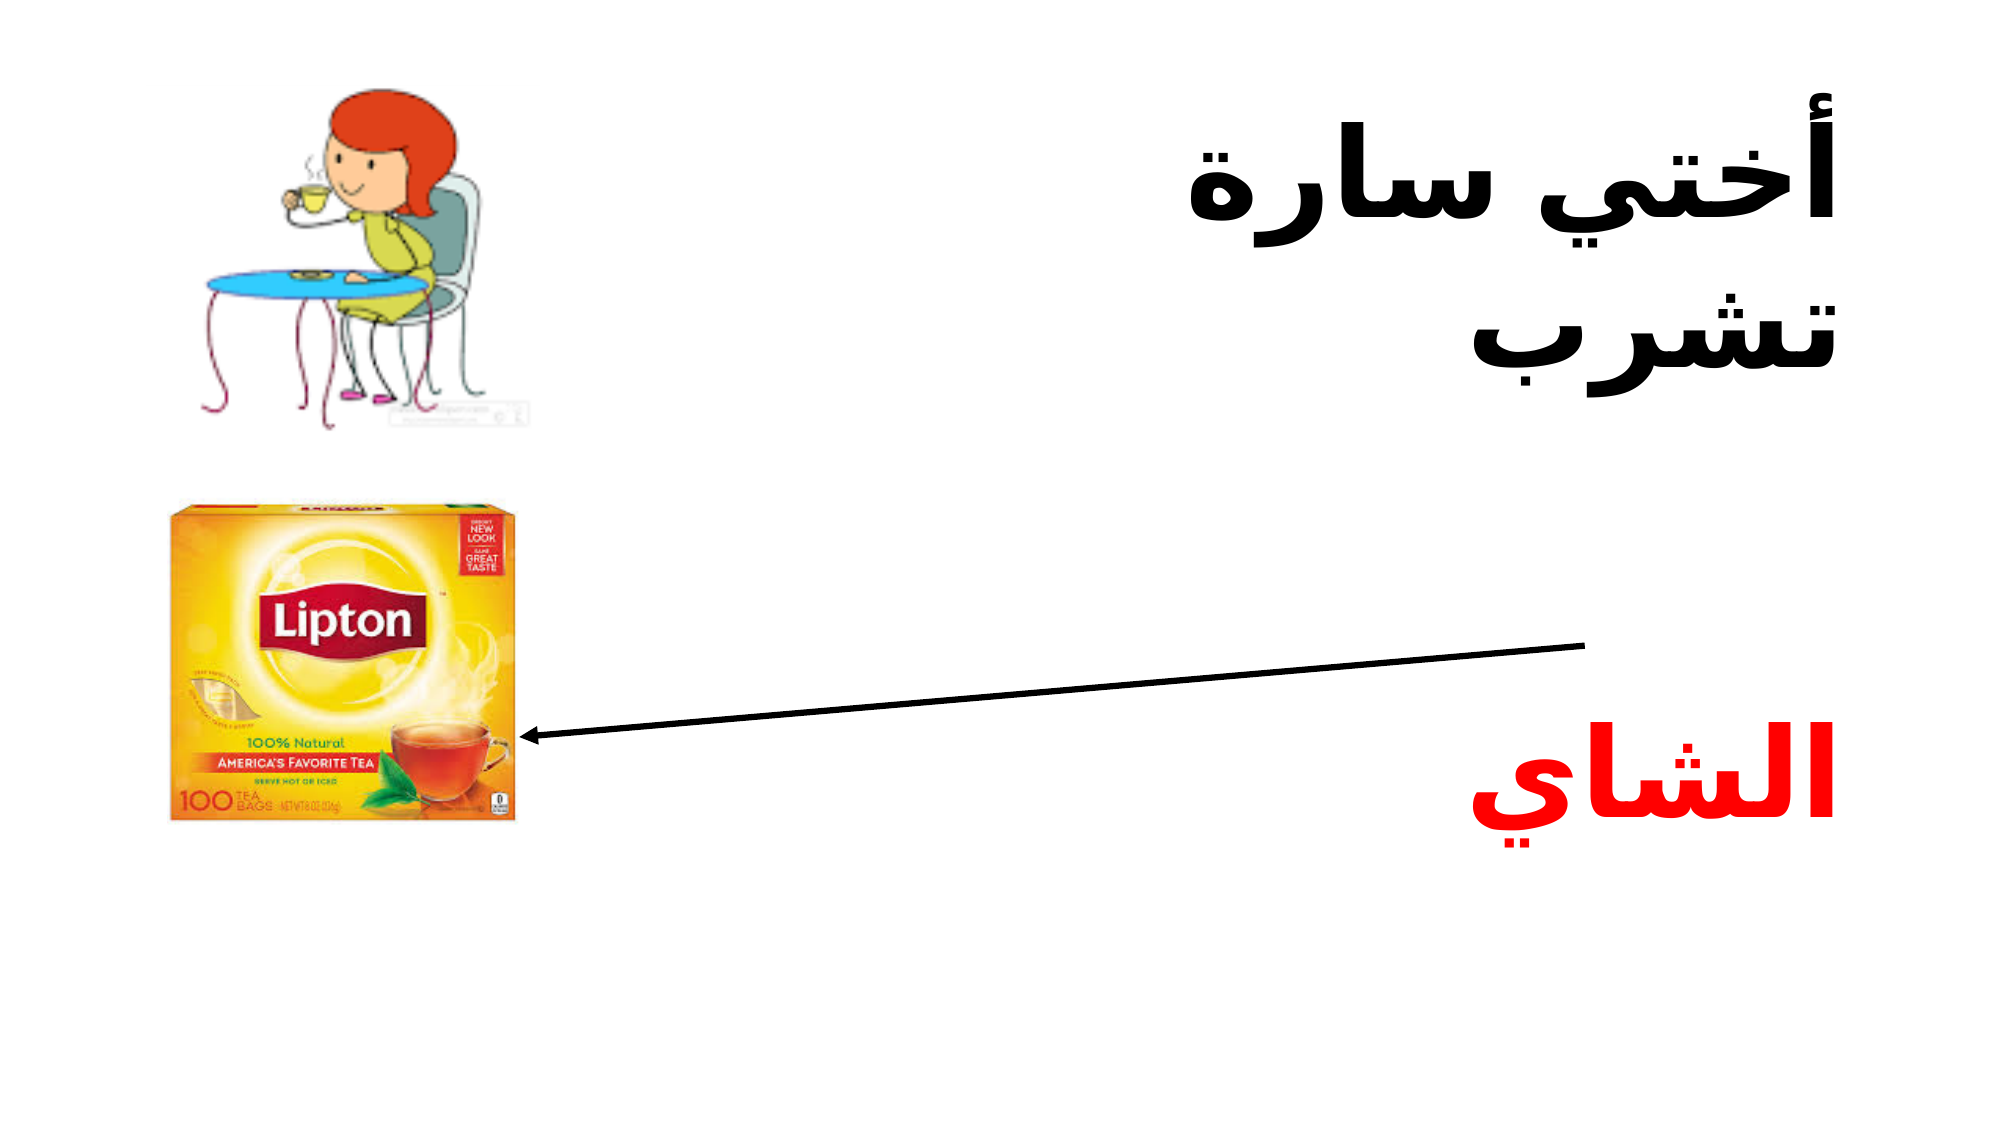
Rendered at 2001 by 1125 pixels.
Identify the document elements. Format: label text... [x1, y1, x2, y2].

picture [167, 486, 520, 839]
text_box أختي سارة تشرب الشاي [841, 84, 1859, 850]
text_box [519, 645, 1585, 737]
picture [146, 84, 540, 437]
